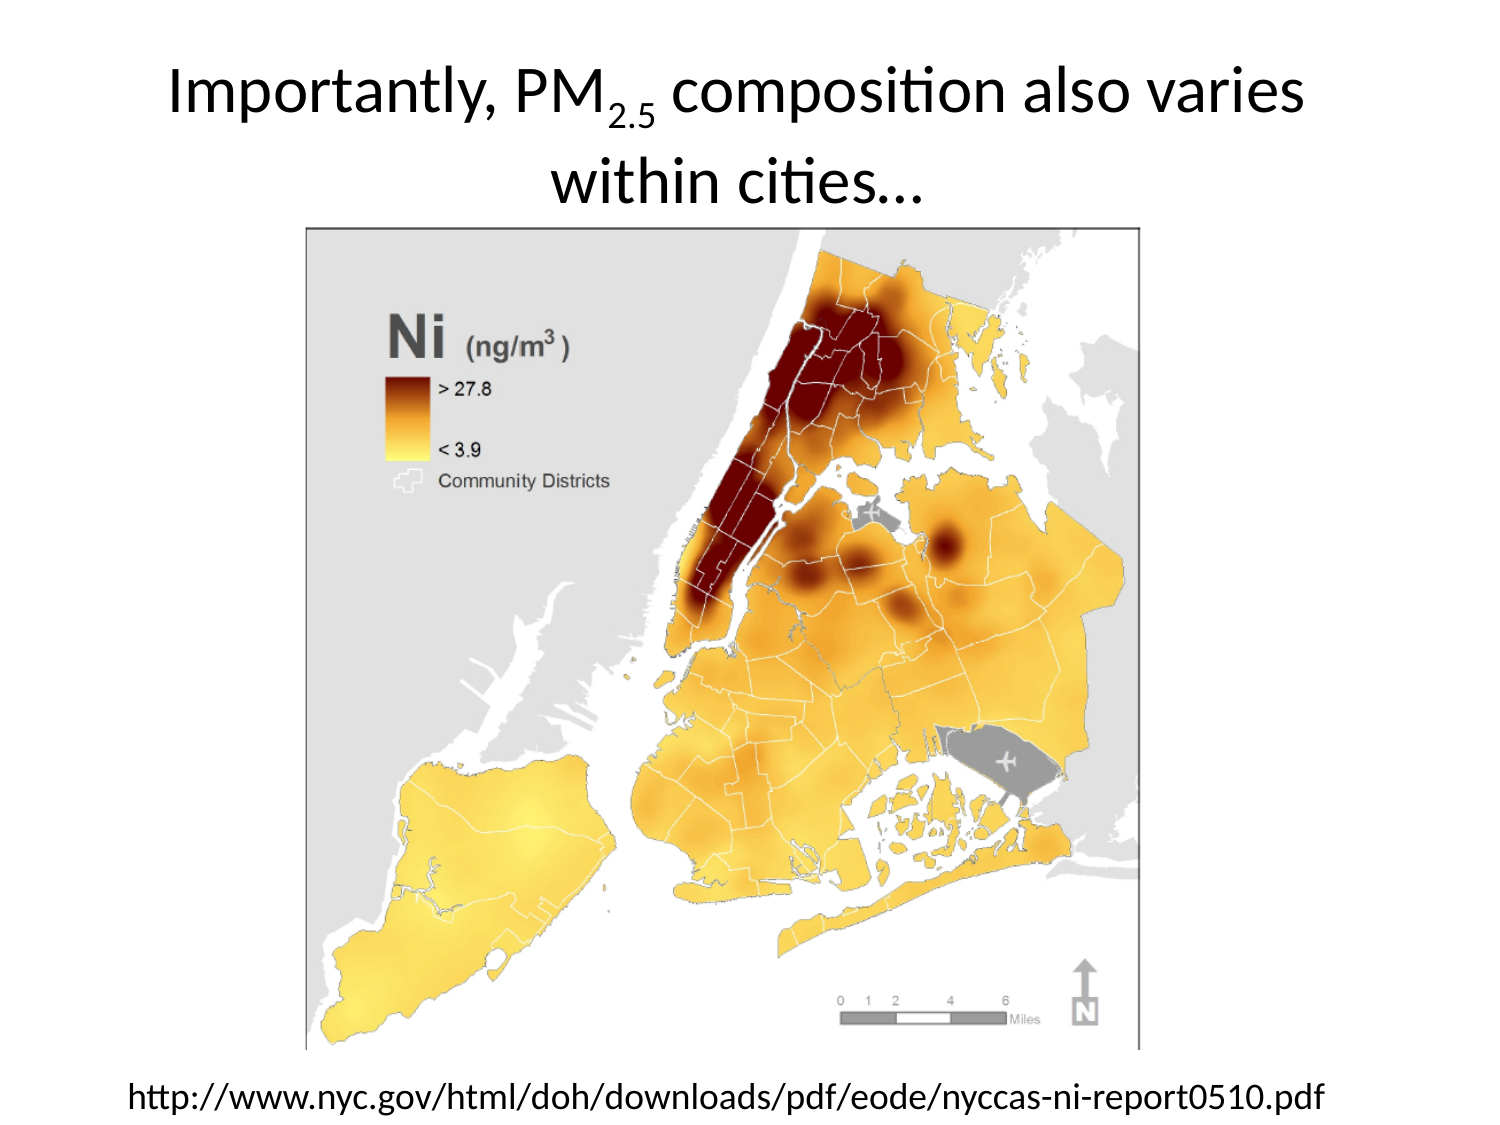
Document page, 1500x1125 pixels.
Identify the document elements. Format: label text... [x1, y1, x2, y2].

title Importantly, PM2.5 composition also varies within cities… [62, 37, 1413, 225]
picture [299, 224, 1145, 1051]
text_box http://www.nyc.gov/html/doh/downloads/pdf/eode/nyccas-ni-report0510.pdf [112, 1064, 1400, 1125]
